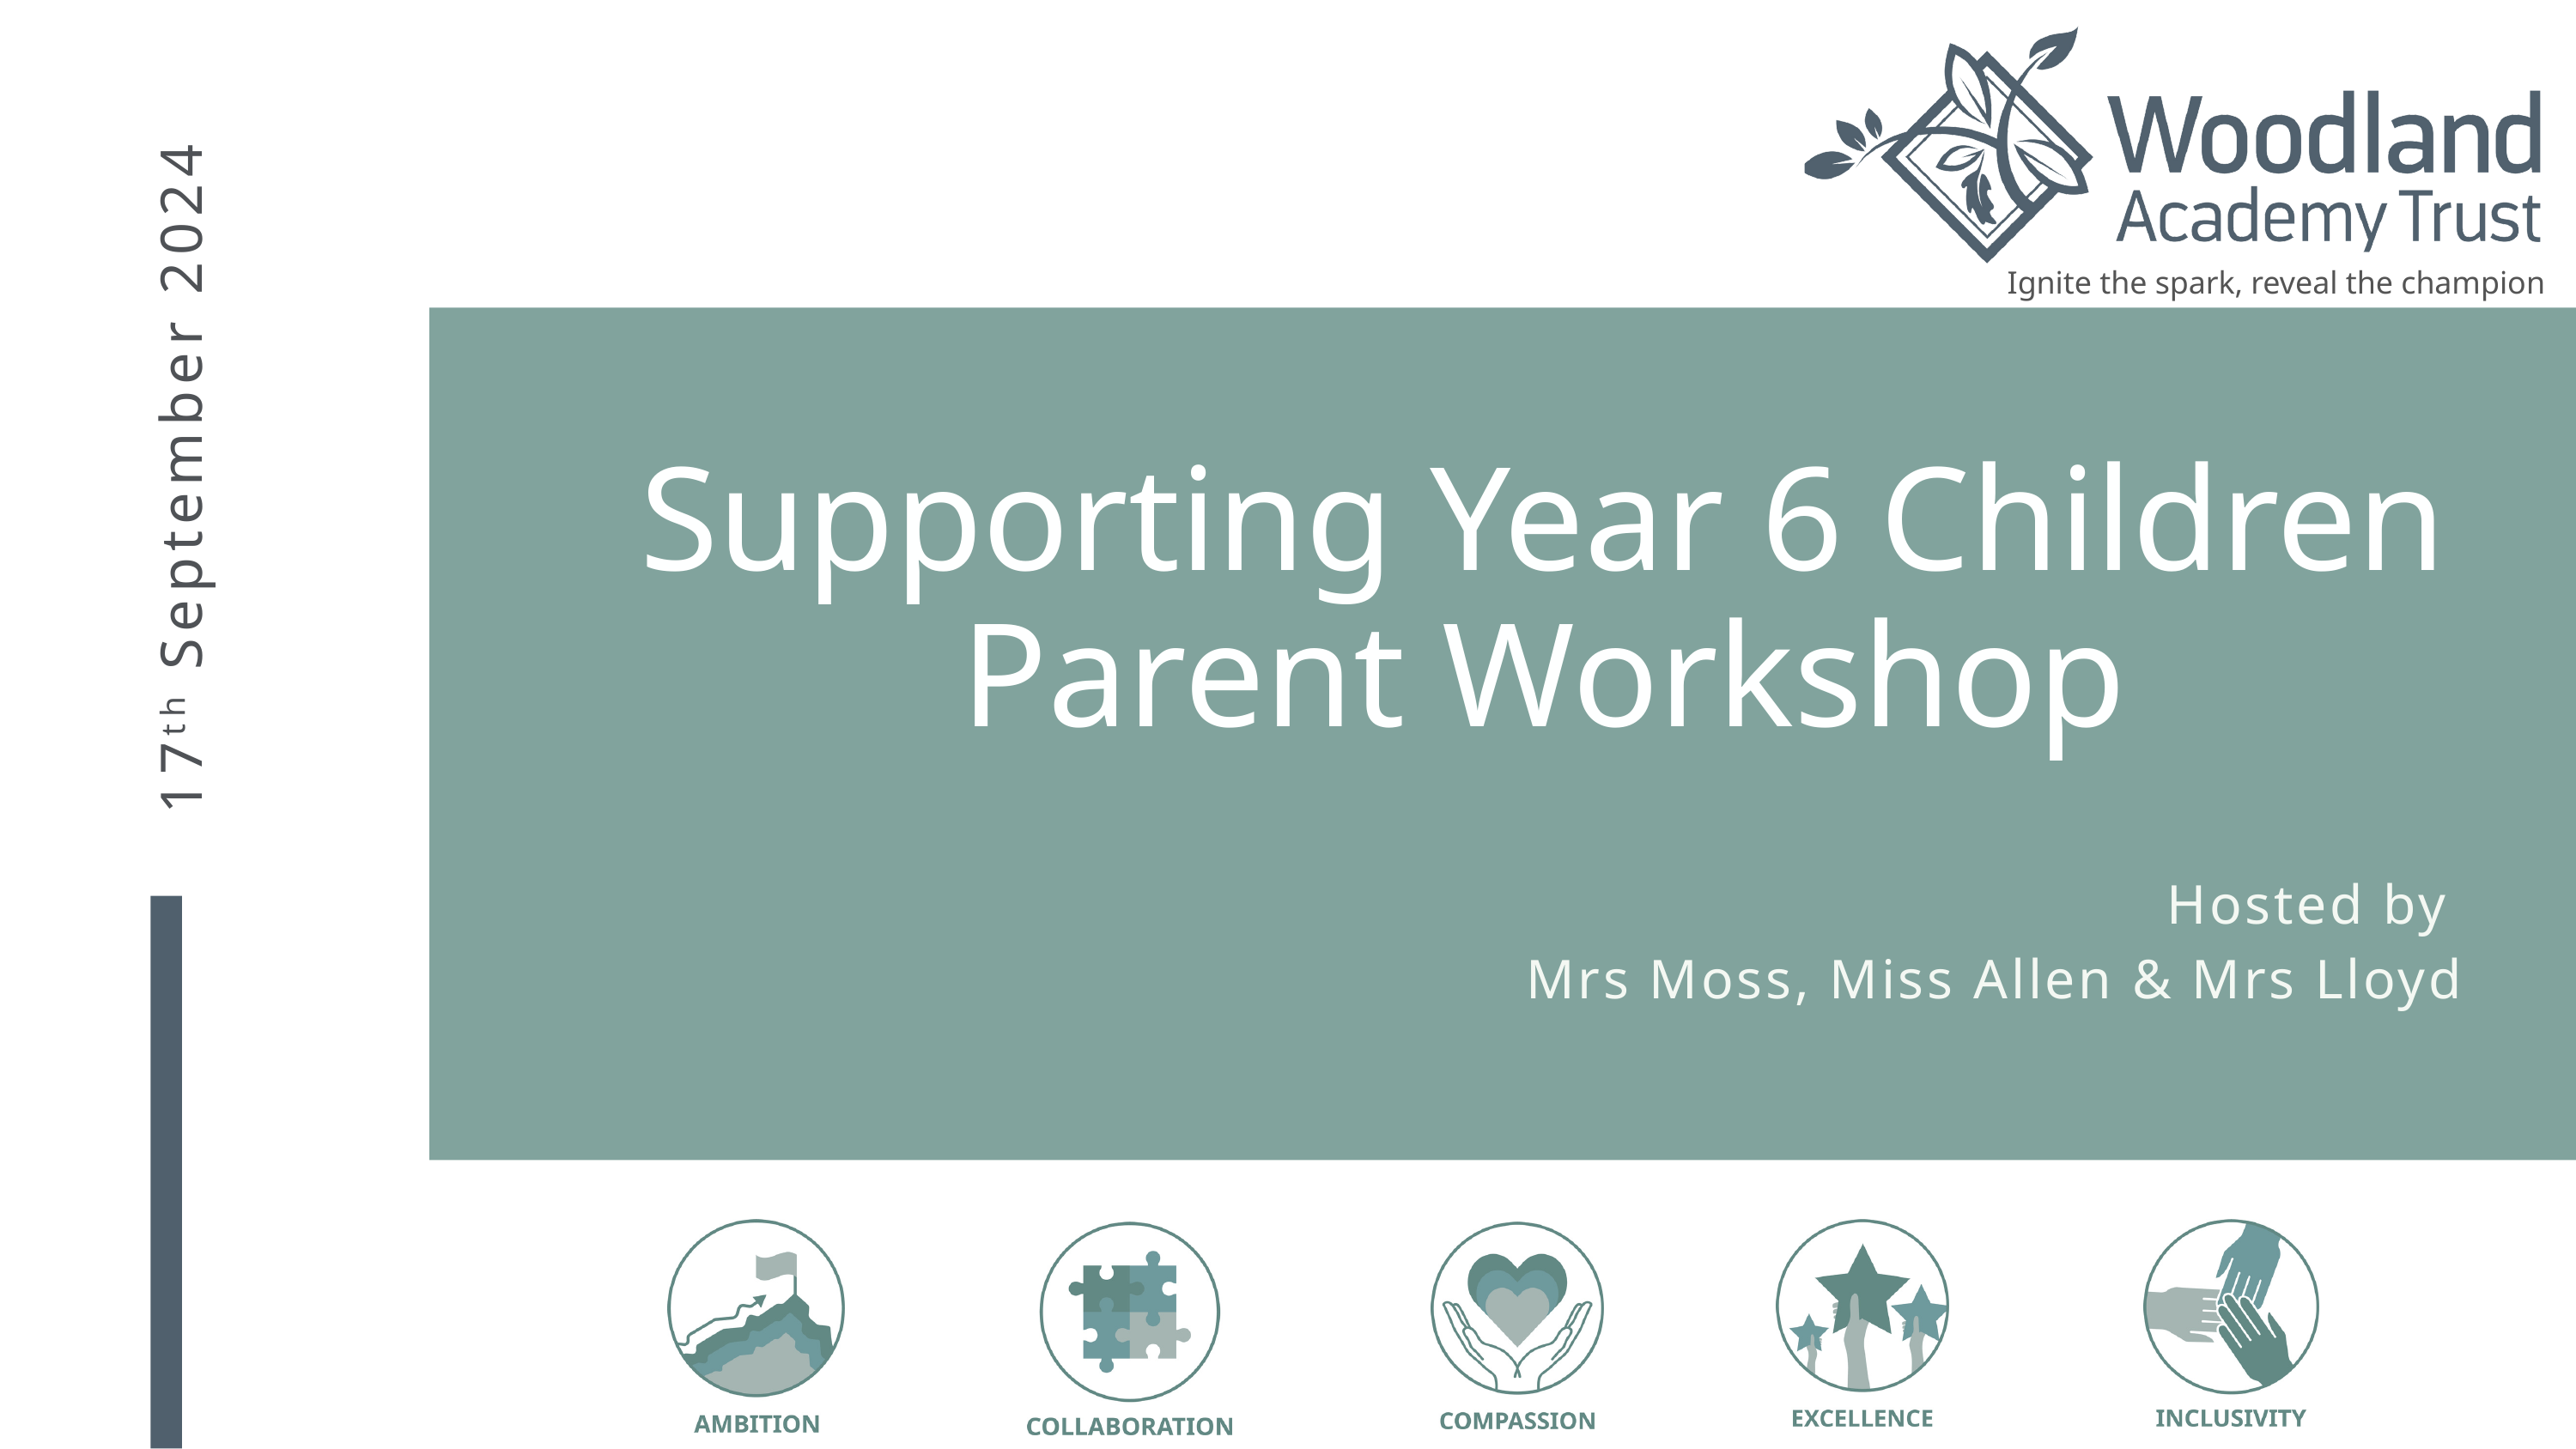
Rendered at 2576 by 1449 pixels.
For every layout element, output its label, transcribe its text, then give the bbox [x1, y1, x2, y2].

text_box Ignite the spark, reveal the champion [1776, 257, 2576, 300]
text_box 17th September 2024 [144, 144, 214, 860]
picture [2143, 1218, 2319, 1427]
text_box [620, 441, 2467, 1003]
text_box [429, 307, 2576, 1161]
text_box [150, 895, 182, 1449]
picture [666, 1218, 845, 1433]
picture [1027, 1222, 1232, 1435]
picture [1804, 26, 2541, 264]
picture [1775, 1218, 1949, 1427]
picture [1431, 1222, 1604, 1429]
